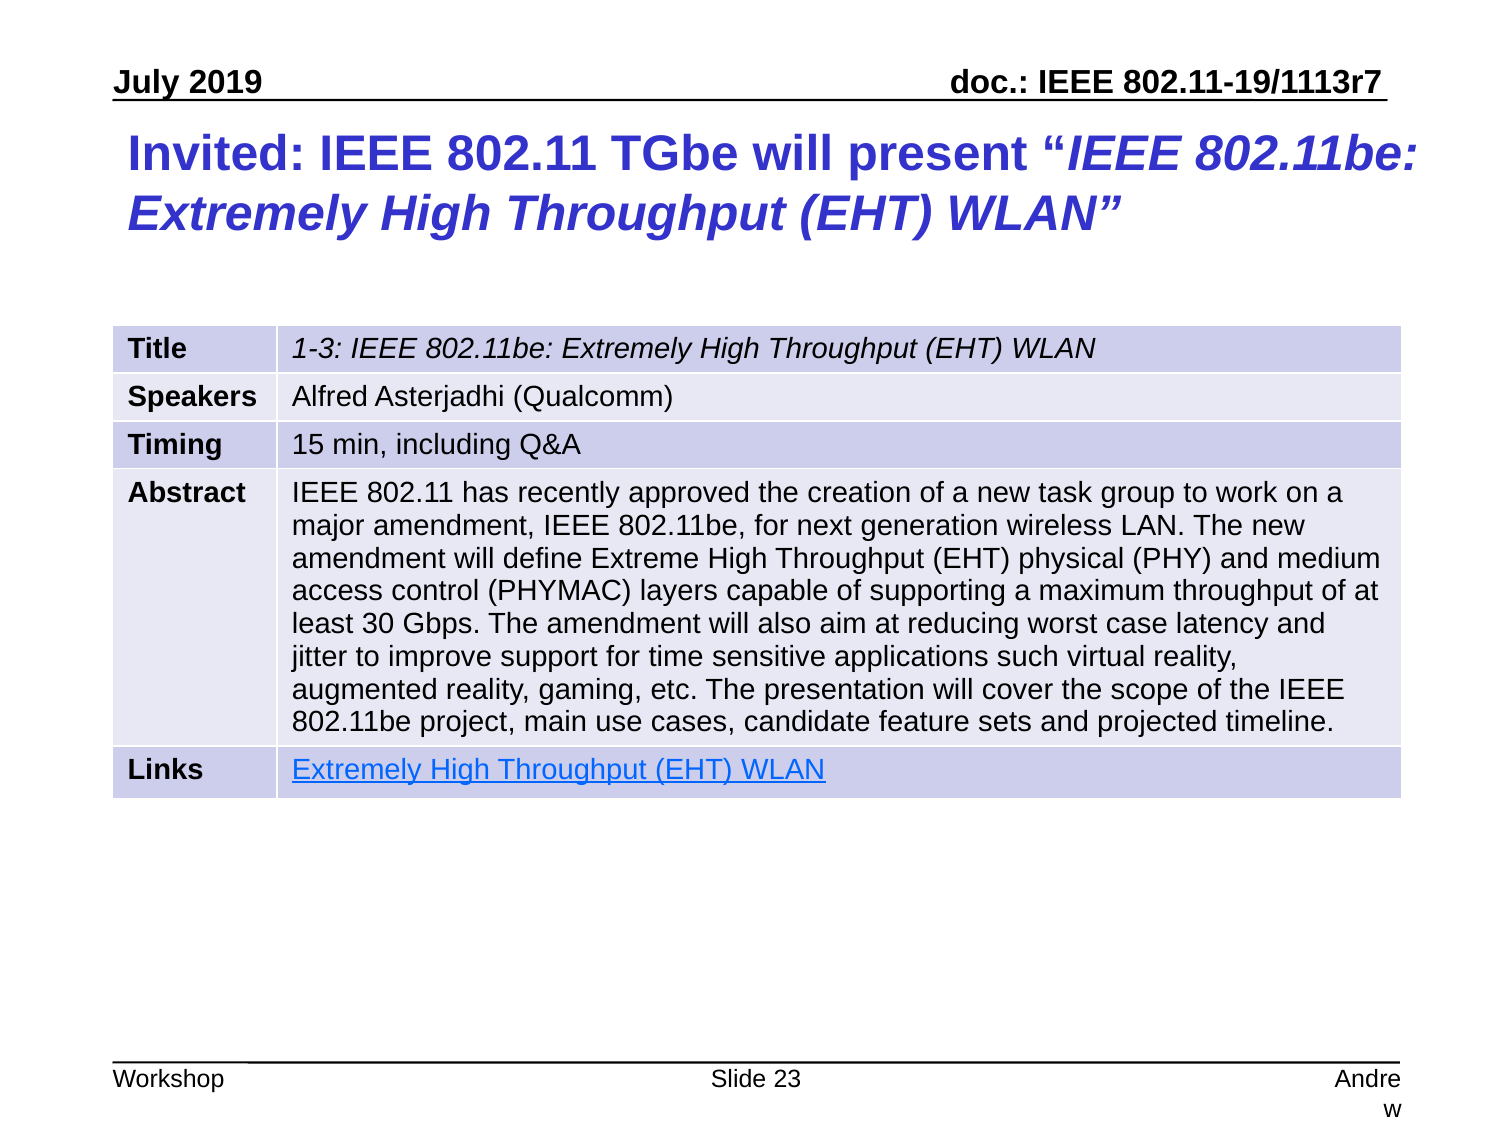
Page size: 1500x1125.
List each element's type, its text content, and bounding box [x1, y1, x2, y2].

table_cell Extremely High Throughput (EHT) WLAN [278, 747, 1401, 798]
table_header 1-3: IEEE 802.11be: Extremely High Throughput (EHT) WLAN [278, 326, 1401, 372]
table_cell Alfred Asterjadhi (Qualcomm) [278, 374, 1401, 420]
table_header Title [113, 326, 276, 372]
table_cell Abstract [113, 469, 276, 745]
table_cell Links [113, 747, 276, 798]
table_cell Timing [113, 422, 276, 468]
table_cell IEEE 802.11 has recently approved the creation of a new task group to work on a major amendment, IEEE 802.11be, for next generation wireless LAN. The new amendment will define Extreme High Throughput (EHT) physical (PHY) and medium access control (PHYMAC) layers capable of supporting a maximum throughput of at least 30 Gbps. The amendment will also aim at reducing worst case latency and jitter to improve support for time sensitive applications such virtual reality, augmented reality, gaming, etc. The presentation will cover the scope of the IEEE 802.11be project, main use cases, candidate feature sets and projected timeline. [278, 469, 1401, 745]
footer Andrew Myles, Cisco [1320, 1061, 1402, 1093]
title Invited: IEEE 802.11 TGbe will present “IEEE 802.11be: Extremely High Throughput (EHT) WLAN” [112, 112, 1500, 288]
table_cell Speakers [113, 374, 276, 420]
slide_number Slide 23 [709, 1061, 803, 1093]
table_cell 15 min, including Q&A [278, 422, 1401, 468]
